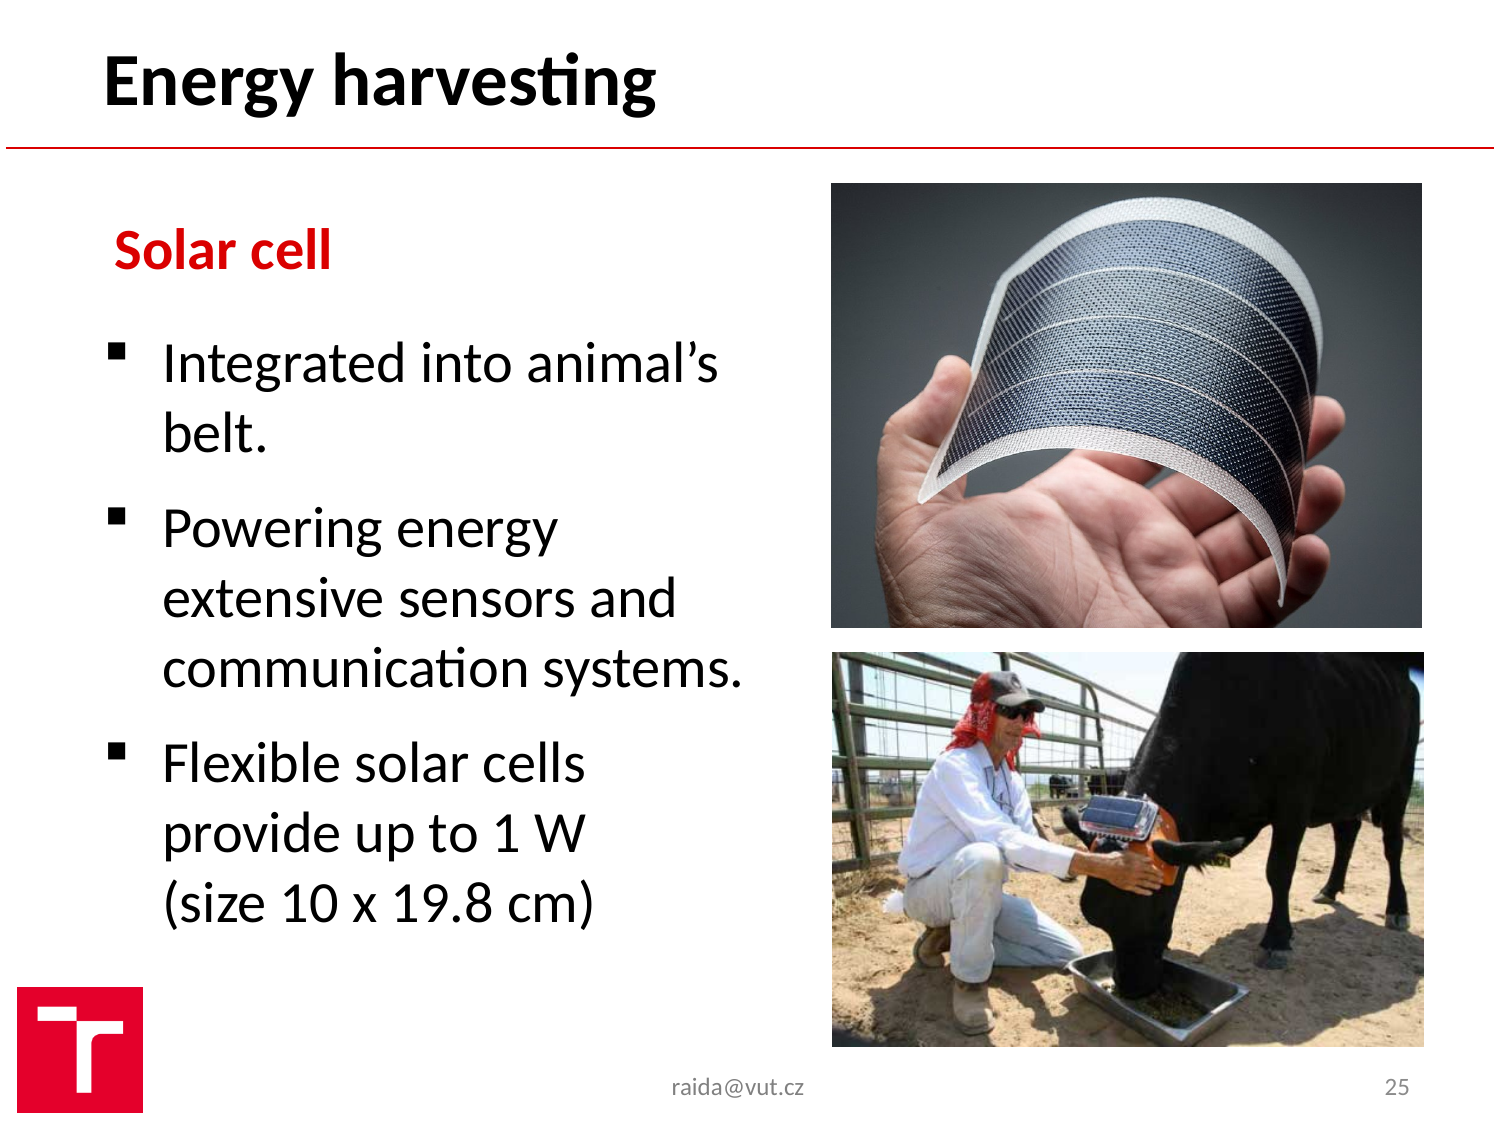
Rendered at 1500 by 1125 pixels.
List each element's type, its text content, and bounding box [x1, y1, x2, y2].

picture [830, 183, 1423, 628]
text_box Solar cell [100, 203, 668, 289]
title Energy harvesting [88, 11, 1439, 140]
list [17, 987, 143, 1113]
picture [832, 651, 1424, 1047]
text_box Integrated into animal’s belt. Powering energy extensive sensors and communication systems. Flexible solar cells provide up to 1 W (size 10 x 19.8 cm) [88, 316, 774, 942]
footer raida@vut.cz [549, 1062, 928, 1107]
slide_number 25 [1328, 1062, 1425, 1107]
